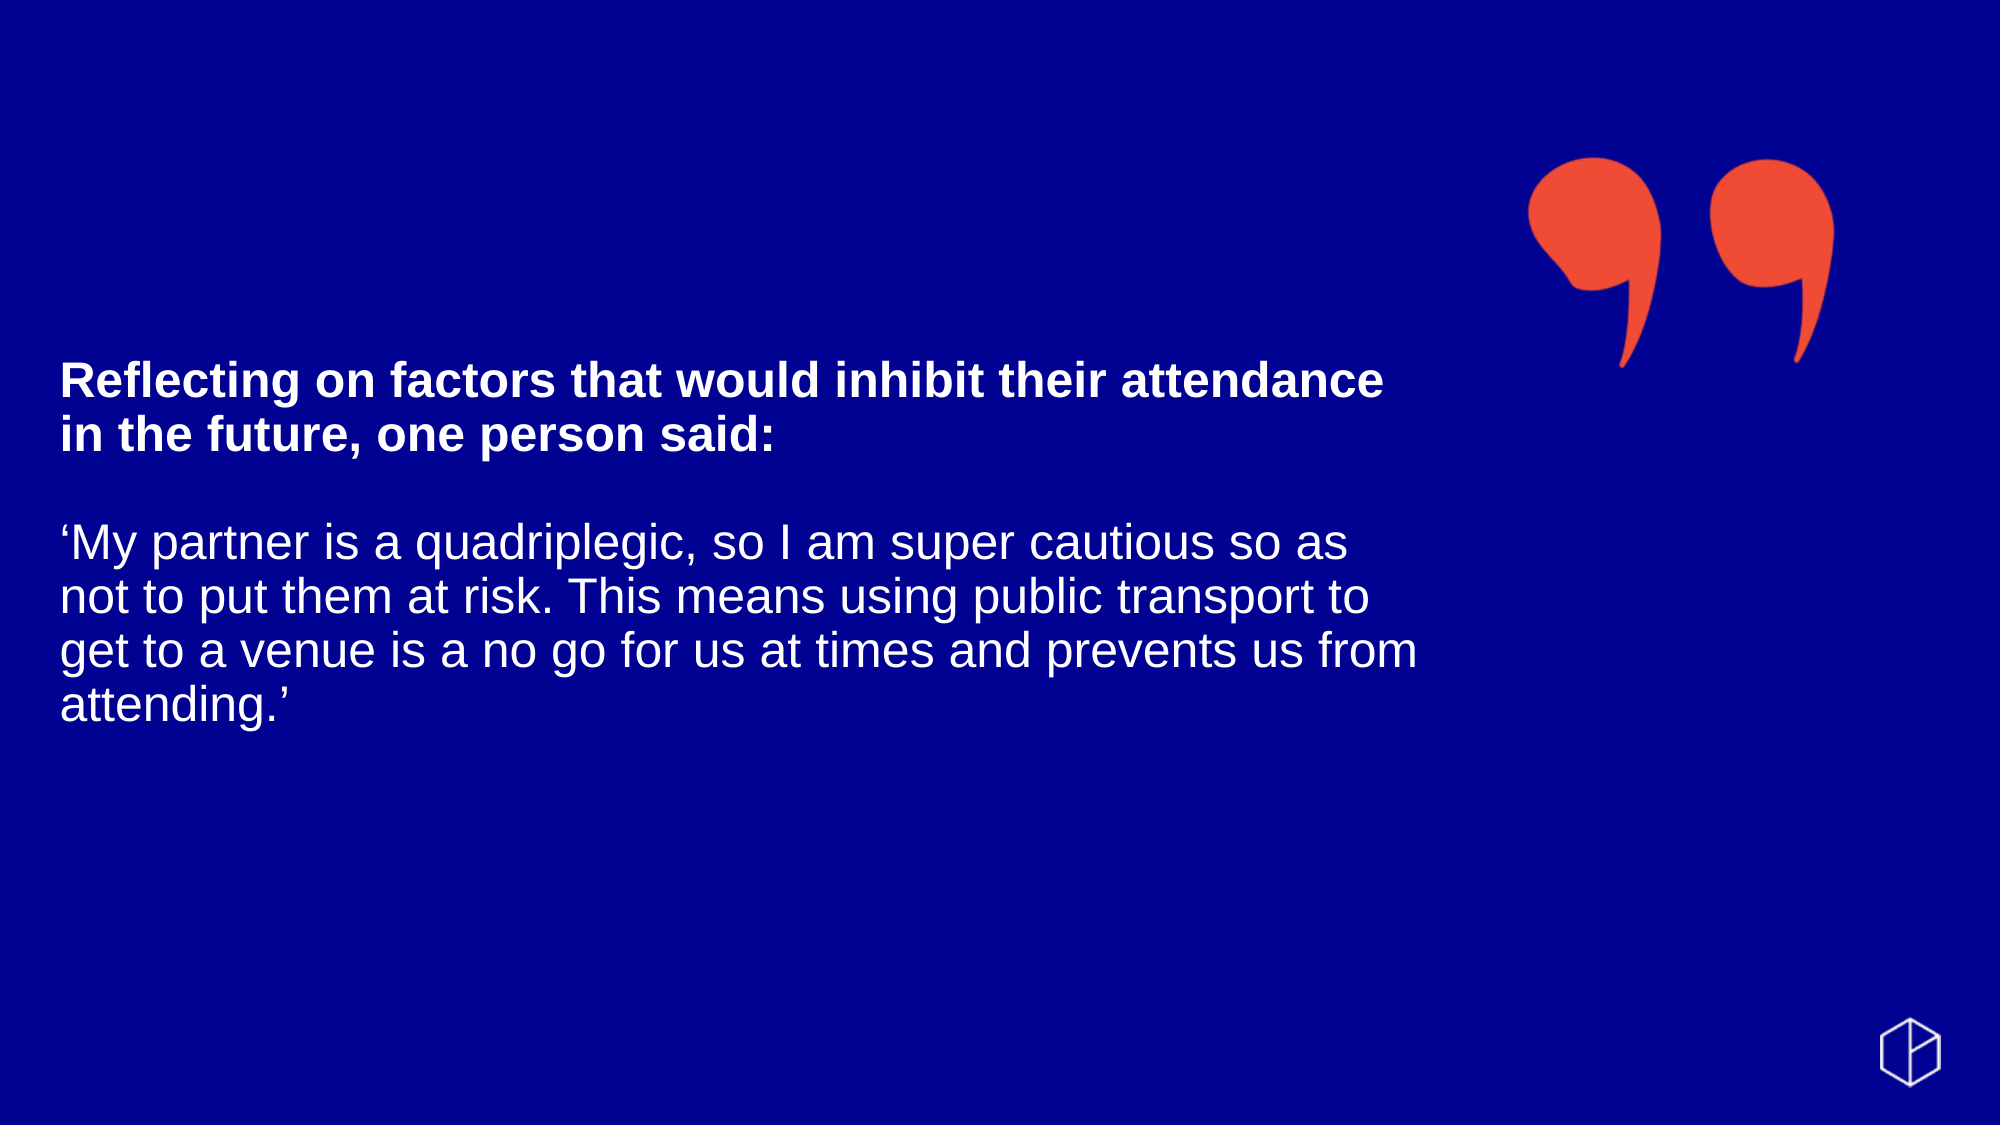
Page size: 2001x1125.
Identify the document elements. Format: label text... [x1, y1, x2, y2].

picture [1880, 1017, 1941, 1088]
picture [1471, 43, 1892, 464]
title Reflecting on factors that would inhibit their attendance in the future, one person said: ‘My partner is a quadriplegic, so I am super cautious so as not to put them at risk. This means using public transport to get to a venue is a no go for us at times and prevents us from attending.’ [59, 253, 1428, 834]
